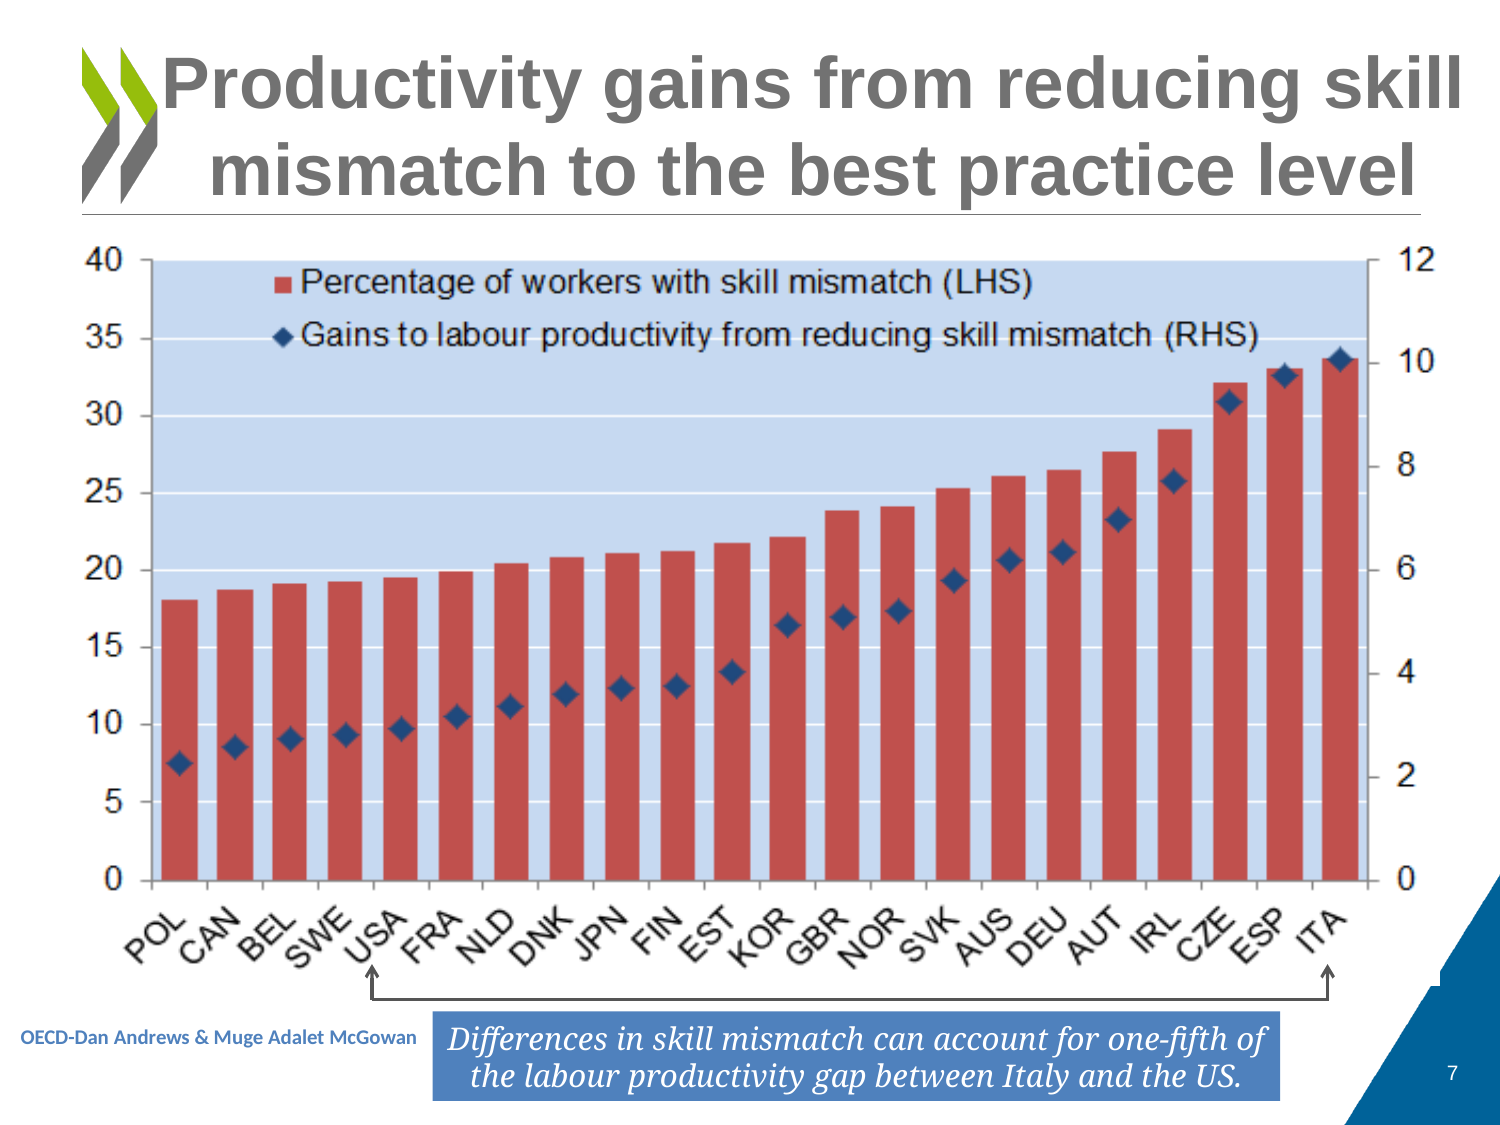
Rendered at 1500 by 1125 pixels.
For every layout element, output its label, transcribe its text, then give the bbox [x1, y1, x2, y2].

text_box Differences in skill mismatch can account for one-fifth of the labour productivity gap between Italy and the US. [432, 1011, 1281, 1101]
slide_number 7 [1417, 1051, 1474, 1092]
title Productivity gains from reducing skill mismatch to the best practice level [127, 38, 1500, 207]
list OECD-Dan Andrews & Muge Adalet McGowanDan Andrews and Müge Adalet McGowan [5, 212, 1500, 1125]
picture [80, 243, 1440, 986]
